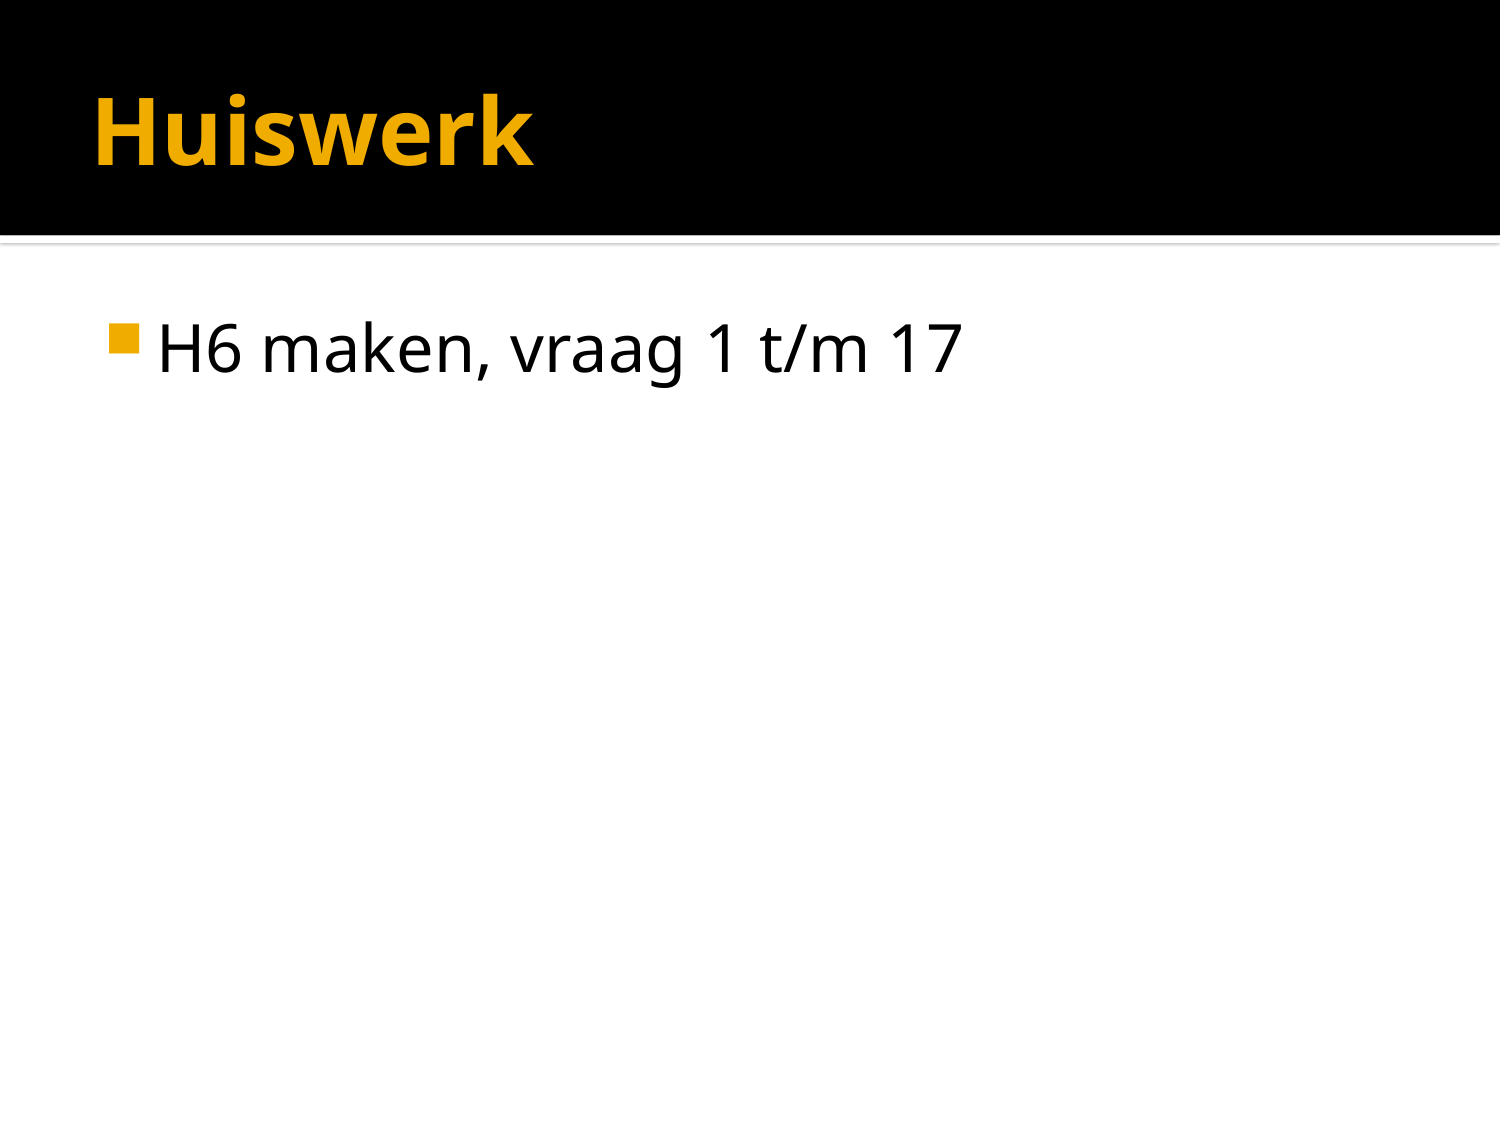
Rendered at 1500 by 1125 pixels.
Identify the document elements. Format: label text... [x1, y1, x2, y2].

list H6 maken, vraag 1 t/m 17 [75, 291, 1425, 1050]
title Huiswerk [75, 25, 1425, 231]
